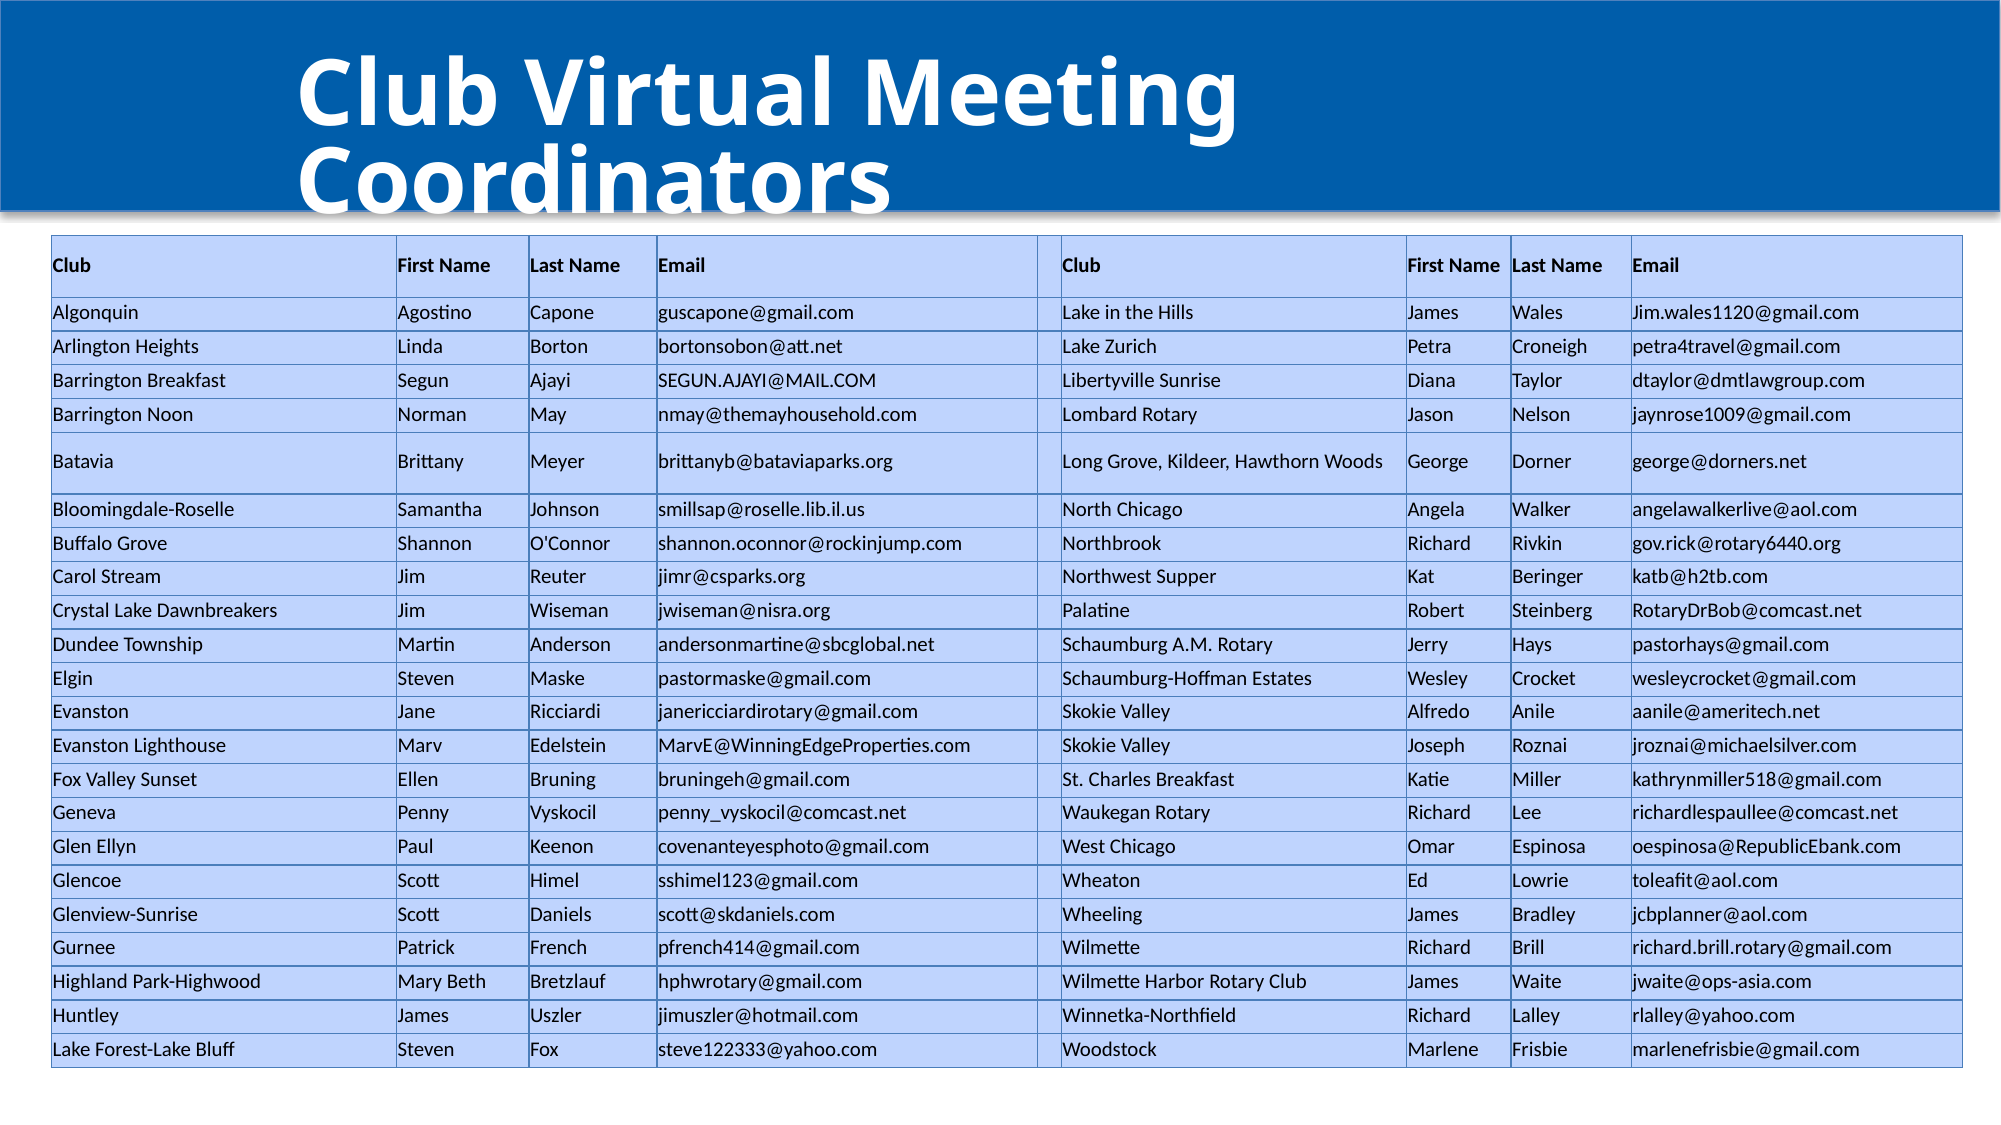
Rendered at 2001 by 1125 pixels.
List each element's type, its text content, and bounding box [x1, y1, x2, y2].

table_cell Jason [1407, 399, 1510, 432]
table_cell [1038, 298, 1061, 330]
table_cell Penny [397, 798, 528, 831]
table_cell Buffalo Grove [52, 528, 396, 561]
table_cell jimr@csparks.org [658, 562, 1037, 595]
table_cell SEGUN.AJAYI@MAIL.COM [658, 365, 1037, 398]
table_cell Jim [397, 596, 528, 628]
table_cell [1038, 731, 1061, 763]
table_cell Petra [1407, 332, 1510, 364]
table_cell Hays [1512, 630, 1631, 662]
table_cell James [1407, 967, 1510, 999]
table_cell brittanyb@bataviaparks.org [658, 433, 1037, 493]
table_cell Linda [397, 332, 528, 364]
table_cell Crystal Lake Dawnbreakers [52, 596, 396, 628]
table_cell RotaryDrBob@comcast.net [1632, 596, 1962, 628]
table_cell Bretzlauf [530, 967, 656, 999]
table_cell Mary Beth [397, 967, 528, 999]
table_cell marlenefrisbie@gmail.com [1632, 1034, 1962, 1067]
table_cell Richard [1407, 798, 1510, 831]
table_cell Fox Valley Sunset [52, 764, 396, 797]
table_cell Algonquin [52, 298, 396, 330]
table_cell Ed [1407, 866, 1510, 898]
table_cell Steinberg [1512, 596, 1631, 628]
table_cell [1038, 899, 1061, 932]
table_cell Richard [1407, 933, 1510, 965]
table_cell jimuszler@hotmail.com [658, 1001, 1037, 1033]
table_cell Northwest Supper [1062, 562, 1406, 595]
table_cell Wesley [1407, 663, 1510, 696]
table_cell Himel [530, 866, 656, 898]
table_cell wesleycrocket@gmail.com [1632, 663, 1962, 696]
table_cell Skokie Valley [1062, 731, 1406, 763]
table_cell Ajayi [530, 365, 656, 398]
table_cell Schaumburg-Hoffman Estates [1062, 663, 1406, 696]
table_cell Brittany [397, 433, 528, 493]
table_cell gov.rick@rotary6440.org [1632, 528, 1962, 561]
table_cell Jane [397, 697, 528, 729]
table_cell Ricciardi [530, 697, 656, 729]
table_cell richard.brill.rotary@gmail.com [1632, 933, 1962, 965]
table_cell French [530, 933, 656, 965]
table_cell George [1407, 433, 1510, 493]
table_cell andersonmartine@sbcglobal.net [658, 630, 1037, 662]
table_cell Arlington Heights [52, 332, 396, 364]
table_cell Lake in the Hills [1062, 298, 1406, 330]
table_cell toleafit@aol.com [1632, 866, 1962, 898]
table_cell Agostino [397, 298, 528, 330]
table_cell Miller [1512, 764, 1631, 797]
table_cell Bruning [530, 764, 656, 797]
table_cell oespinosa@RepublicEbank.com [1632, 832, 1962, 864]
table_cell jaynrose1009@gmail.com [1632, 399, 1962, 432]
table_header [1038, 236, 1061, 297]
table_cell Libertyville Sunrise [1062, 365, 1406, 398]
table_cell Bradley [1512, 899, 1631, 932]
table_cell Uszler [530, 1001, 656, 1033]
table_cell Joseph [1407, 731, 1510, 763]
table_cell [1038, 1001, 1061, 1033]
table_cell Highland Park-Highwood [52, 967, 396, 999]
table_cell [1038, 697, 1061, 729]
table_cell Frisbie [1512, 1034, 1631, 1067]
table_cell [1038, 365, 1061, 398]
table_cell Marv [397, 731, 528, 763]
table_cell Lombard Rotary [1062, 399, 1406, 432]
table_cell shannon.oconnor@rockinjump.com [658, 528, 1037, 561]
table_cell Reuter [530, 562, 656, 595]
table_cell Lowrie [1512, 866, 1631, 898]
table_cell Scott [397, 866, 528, 898]
text_box Club Virtual Meeting Coordinators [281, 47, 1719, 192]
table_cell Bloomingdale-Roselle [52, 495, 396, 527]
table_header Club [1062, 236, 1406, 297]
table_cell Huntley [52, 1001, 396, 1033]
table_cell [1038, 764, 1061, 797]
table_cell Shannon [397, 528, 528, 561]
table_cell Wheaton [1062, 866, 1406, 898]
table_cell Norman [397, 399, 528, 432]
table_cell Jim.wales1120@gmail.com [1632, 298, 1962, 330]
table_cell jwaite@ops-asia.com [1632, 967, 1962, 999]
table_cell covenanteyesphoto@gmail.com [658, 832, 1037, 864]
table_cell Vyskocil [530, 798, 656, 831]
table_cell Dorner [1512, 433, 1631, 493]
table_cell Katie [1407, 764, 1510, 797]
table_cell [1038, 1034, 1061, 1067]
table_header Email [1632, 236, 1962, 297]
table_cell Long Grove, Kildeer, Hawthorn Woods [1062, 433, 1406, 493]
table_cell Espinosa [1512, 832, 1631, 864]
table_cell Capone [530, 298, 656, 330]
table_cell [1038, 630, 1061, 662]
table_cell [1038, 495, 1061, 527]
table_cell Schaumburg A.M. Rotary [1062, 630, 1406, 662]
table_cell Elgin [52, 663, 396, 696]
table_cell Johnson [530, 495, 656, 527]
table_cell jwiseman@nisra.org [658, 596, 1037, 628]
table_cell smillsap@roselle.lib.il.us [658, 495, 1037, 527]
table_cell Glen Ellyn [52, 832, 396, 864]
table_header Last Name [1512, 236, 1631, 297]
table_cell aanile@ameritech.net [1632, 697, 1962, 729]
table_cell Batavia [52, 433, 396, 493]
table_cell Diana [1407, 365, 1510, 398]
table_cell Wales [1512, 298, 1631, 330]
table_cell Wheeling [1062, 899, 1406, 932]
table_cell dtaylor@dmtlawgroup.com [1632, 365, 1962, 398]
table_cell Edelstein [530, 731, 656, 763]
table_cell bruningeh@gmail.com [658, 764, 1037, 797]
table_cell nmay@themayhousehold.com [658, 399, 1037, 432]
table_cell jcbplanner@aol.com [1632, 899, 1962, 932]
table_cell MarvE@WinningEdgeProperties.com [658, 731, 1037, 763]
table_cell janericciardirotary@gmail.com [658, 697, 1037, 729]
table_header Last Name [530, 236, 656, 297]
table_cell Segun [397, 365, 528, 398]
table_cell Omar [1407, 832, 1510, 864]
table_cell Dundee Township [52, 630, 396, 662]
table_cell Alfredo [1407, 697, 1510, 729]
table_cell [1038, 562, 1061, 595]
table_cell [1038, 967, 1061, 999]
table_cell pfrench414@gmail.com [658, 933, 1037, 965]
table_cell [1038, 433, 1061, 493]
table_cell St. Charles Breakfast [1062, 764, 1406, 797]
table_cell Kat [1407, 562, 1510, 595]
table_cell Scott [397, 899, 528, 932]
table_cell [1038, 933, 1061, 965]
table_cell Steven [397, 663, 528, 696]
table_cell rlalley@yahoo.com [1632, 1001, 1962, 1033]
table_header Email [658, 236, 1037, 297]
table_cell Ellen [397, 764, 528, 797]
table_cell Marlene [1407, 1034, 1510, 1067]
table_cell James [1407, 298, 1510, 330]
table_cell Meyer [530, 433, 656, 493]
table_cell Patrick [397, 933, 528, 965]
table_cell Crocket [1512, 663, 1631, 696]
table_cell North Chicago [1062, 495, 1406, 527]
table_cell pastormaske@gmail.com [658, 663, 1037, 696]
table_cell Walker [1512, 495, 1631, 527]
table_cell richardlespaullee@comcast.net [1632, 798, 1962, 831]
table_cell Paul [397, 832, 528, 864]
table_cell Wiseman [530, 596, 656, 628]
table_cell Barrington Noon [52, 399, 396, 432]
table_cell West Chicago [1062, 832, 1406, 864]
table_cell Robert [1407, 596, 1510, 628]
table_cell Brill [1512, 933, 1631, 965]
table_cell [1038, 596, 1061, 628]
table_header First Name [397, 236, 528, 297]
table_cell May [530, 399, 656, 432]
table_cell [1038, 399, 1061, 432]
table_cell Wilmette Harbor Rotary Club [1062, 967, 1406, 999]
table_cell Lake Forest-Lake Bluff [52, 1034, 396, 1067]
table_cell Lee [1512, 798, 1631, 831]
table_cell Wilmette [1062, 933, 1406, 965]
table_cell Anderson [530, 630, 656, 662]
table_cell Waite [1512, 967, 1631, 999]
table_cell steve122333@yahoo.com [658, 1034, 1037, 1067]
table_cell Keenon [530, 832, 656, 864]
table_cell Glencoe [52, 866, 396, 898]
table_cell Skokie Valley [1062, 697, 1406, 729]
table_cell sshimel123@gmail.com [658, 866, 1037, 898]
table_cell pastorhays@gmail.com [1632, 630, 1962, 662]
table_cell petra4travel@gmail.com [1632, 332, 1962, 364]
table_cell Angela [1407, 495, 1510, 527]
table_cell angelawalkerlive@aol.com [1632, 495, 1962, 527]
table_cell O'Connor [530, 528, 656, 561]
table_cell Fox [530, 1034, 656, 1067]
table_cell Palatine [1062, 596, 1406, 628]
table_cell Croneigh [1512, 332, 1631, 364]
table_cell Richard [1407, 1001, 1510, 1033]
table_header First Name [1407, 236, 1510, 297]
table_cell jroznai@michaelsilver.com [1632, 731, 1962, 763]
table_cell hphwrotary@gmail.com [658, 967, 1037, 999]
table_cell penny_vyskocil@comcast.net [658, 798, 1037, 831]
table_cell Winnetka-Northfield [1062, 1001, 1406, 1033]
table_cell Borton [530, 332, 656, 364]
table_cell Maske [530, 663, 656, 696]
table_cell [1038, 663, 1061, 696]
table_cell Daniels [530, 899, 656, 932]
table_cell Taylor [1512, 365, 1631, 398]
table_header Club [52, 236, 396, 297]
table_cell Steven [397, 1034, 528, 1067]
table_cell Woodstock [1062, 1034, 1406, 1067]
picture [66, 1068, 367, 1072]
table_cell scott@skdaniels.com [658, 899, 1037, 932]
table_cell george@dorners.net [1632, 433, 1962, 493]
table_cell [1038, 798, 1061, 831]
table_cell [1038, 332, 1061, 364]
table_cell Beringer [1512, 562, 1631, 595]
table_cell Gurnee [52, 933, 396, 965]
table_cell Waukegan Rotary [1062, 798, 1406, 831]
table_cell guscapone@gmail.com [658, 298, 1037, 330]
table_cell Roznai [1512, 731, 1631, 763]
table_cell Lake Zurich [1062, 332, 1406, 364]
table_cell Glenview-Sunrise [52, 899, 396, 932]
table_cell Geneva [52, 798, 396, 831]
table_cell Lalley [1512, 1001, 1631, 1033]
table_cell katb@h2tb.com [1632, 562, 1962, 595]
table_cell bortonsobon@att.net [658, 332, 1037, 364]
table_cell Jim [397, 562, 528, 595]
table_cell James [1407, 899, 1510, 932]
table_cell Evanston [52, 697, 396, 729]
table_cell Evanston Lighthouse [52, 731, 396, 763]
table_cell Rivkin [1512, 528, 1631, 561]
table_cell Jerry [1407, 630, 1510, 662]
table_cell Nelson [1512, 399, 1631, 432]
table_cell Anile [1512, 697, 1631, 729]
table_cell Martin [397, 630, 528, 662]
table_cell Carol Stream [52, 562, 396, 595]
table_cell Richard [1407, 528, 1510, 561]
table_cell James [397, 1001, 528, 1033]
table_cell [1038, 528, 1061, 561]
table_cell Northbrook [1062, 528, 1406, 561]
table_cell Samantha [397, 495, 528, 527]
table_cell [1038, 832, 1061, 864]
table_cell [1038, 866, 1061, 898]
table_cell kathrynmiller518@gmail.com [1632, 764, 1962, 797]
table_cell Barrington Breakfast [52, 365, 396, 398]
